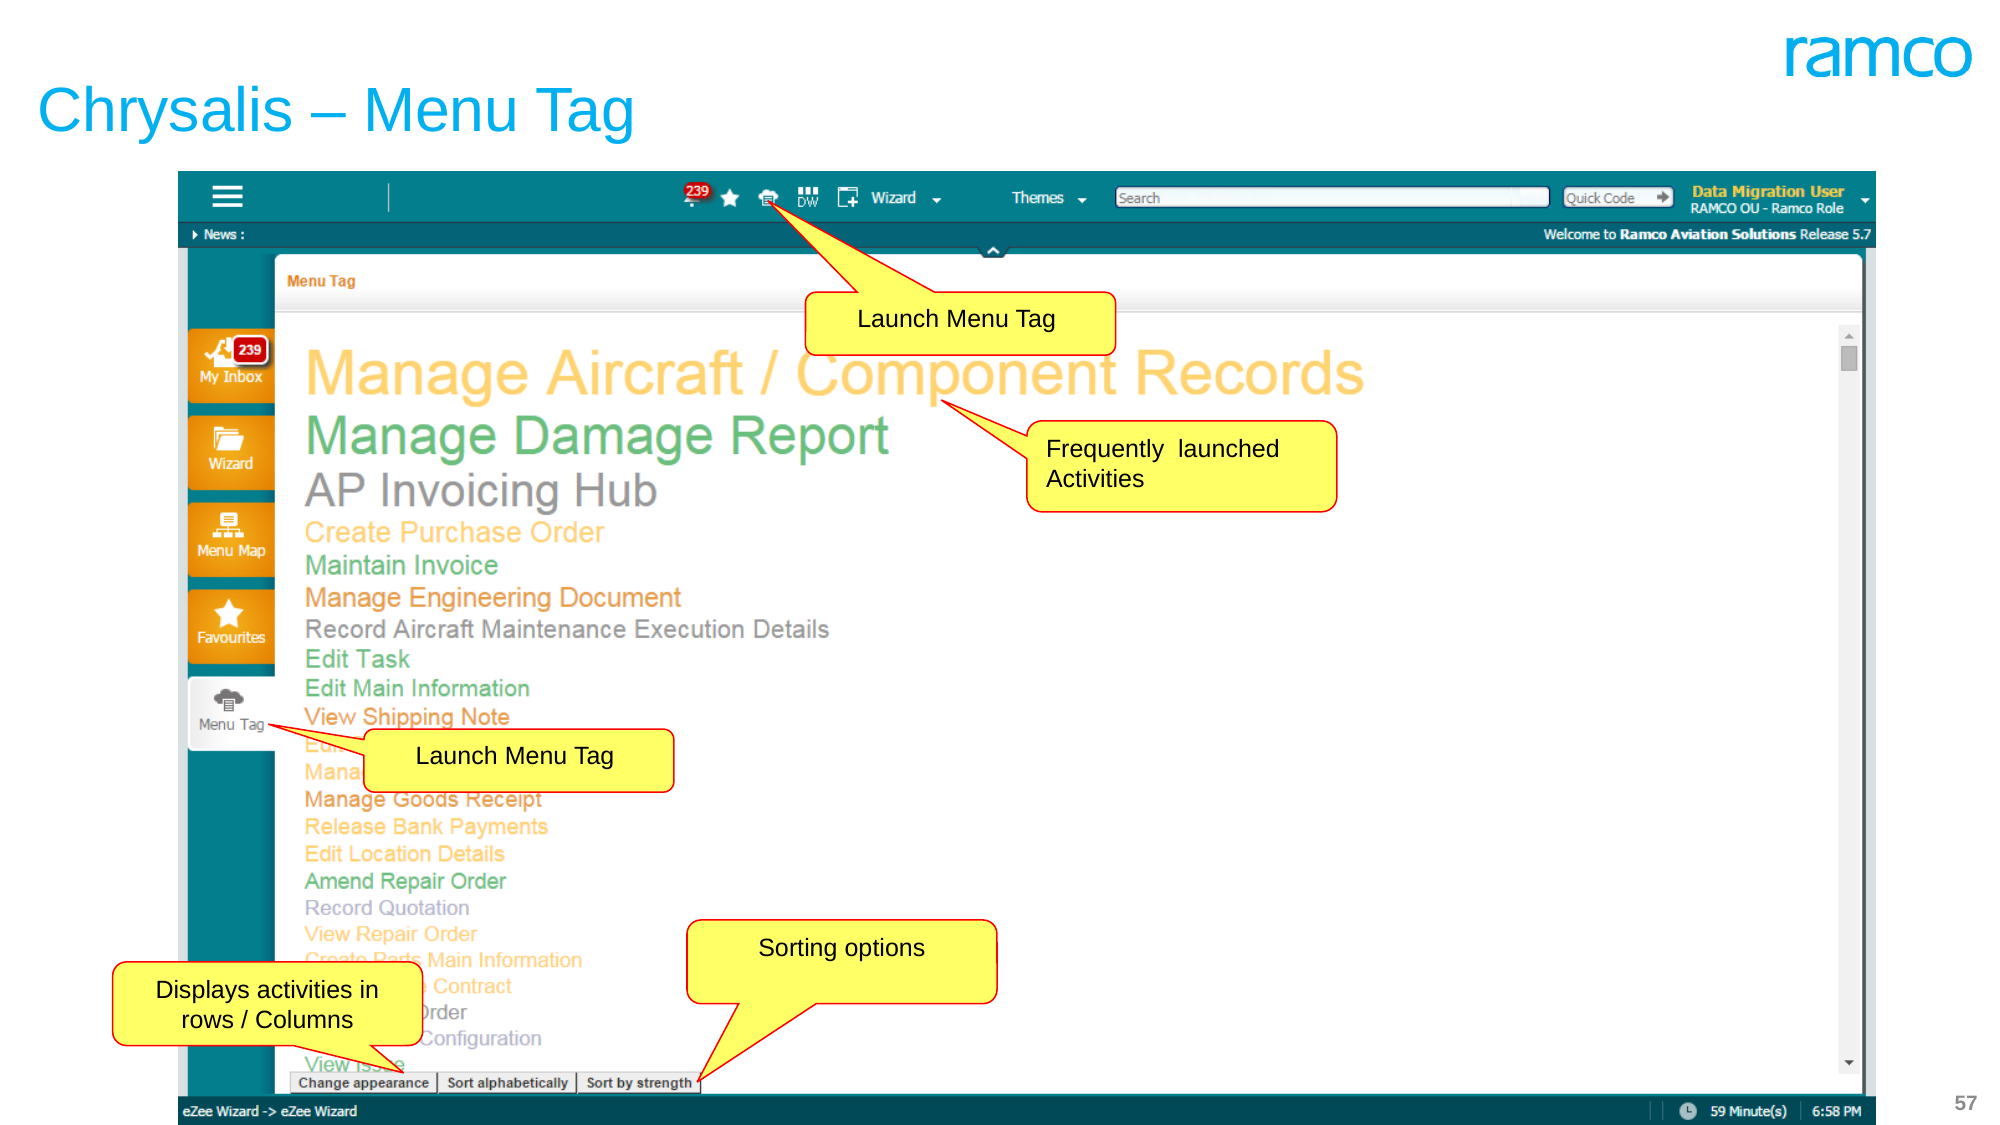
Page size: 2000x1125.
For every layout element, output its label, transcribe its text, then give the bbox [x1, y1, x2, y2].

text_box Displays activities in rows / Columns [112, 961, 173, 1046]
picture [178, 170, 1876, 1125]
title Chrysalis – Menu Tag [37, 68, 1773, 145]
picture [1755, 28, 1999, 114]
